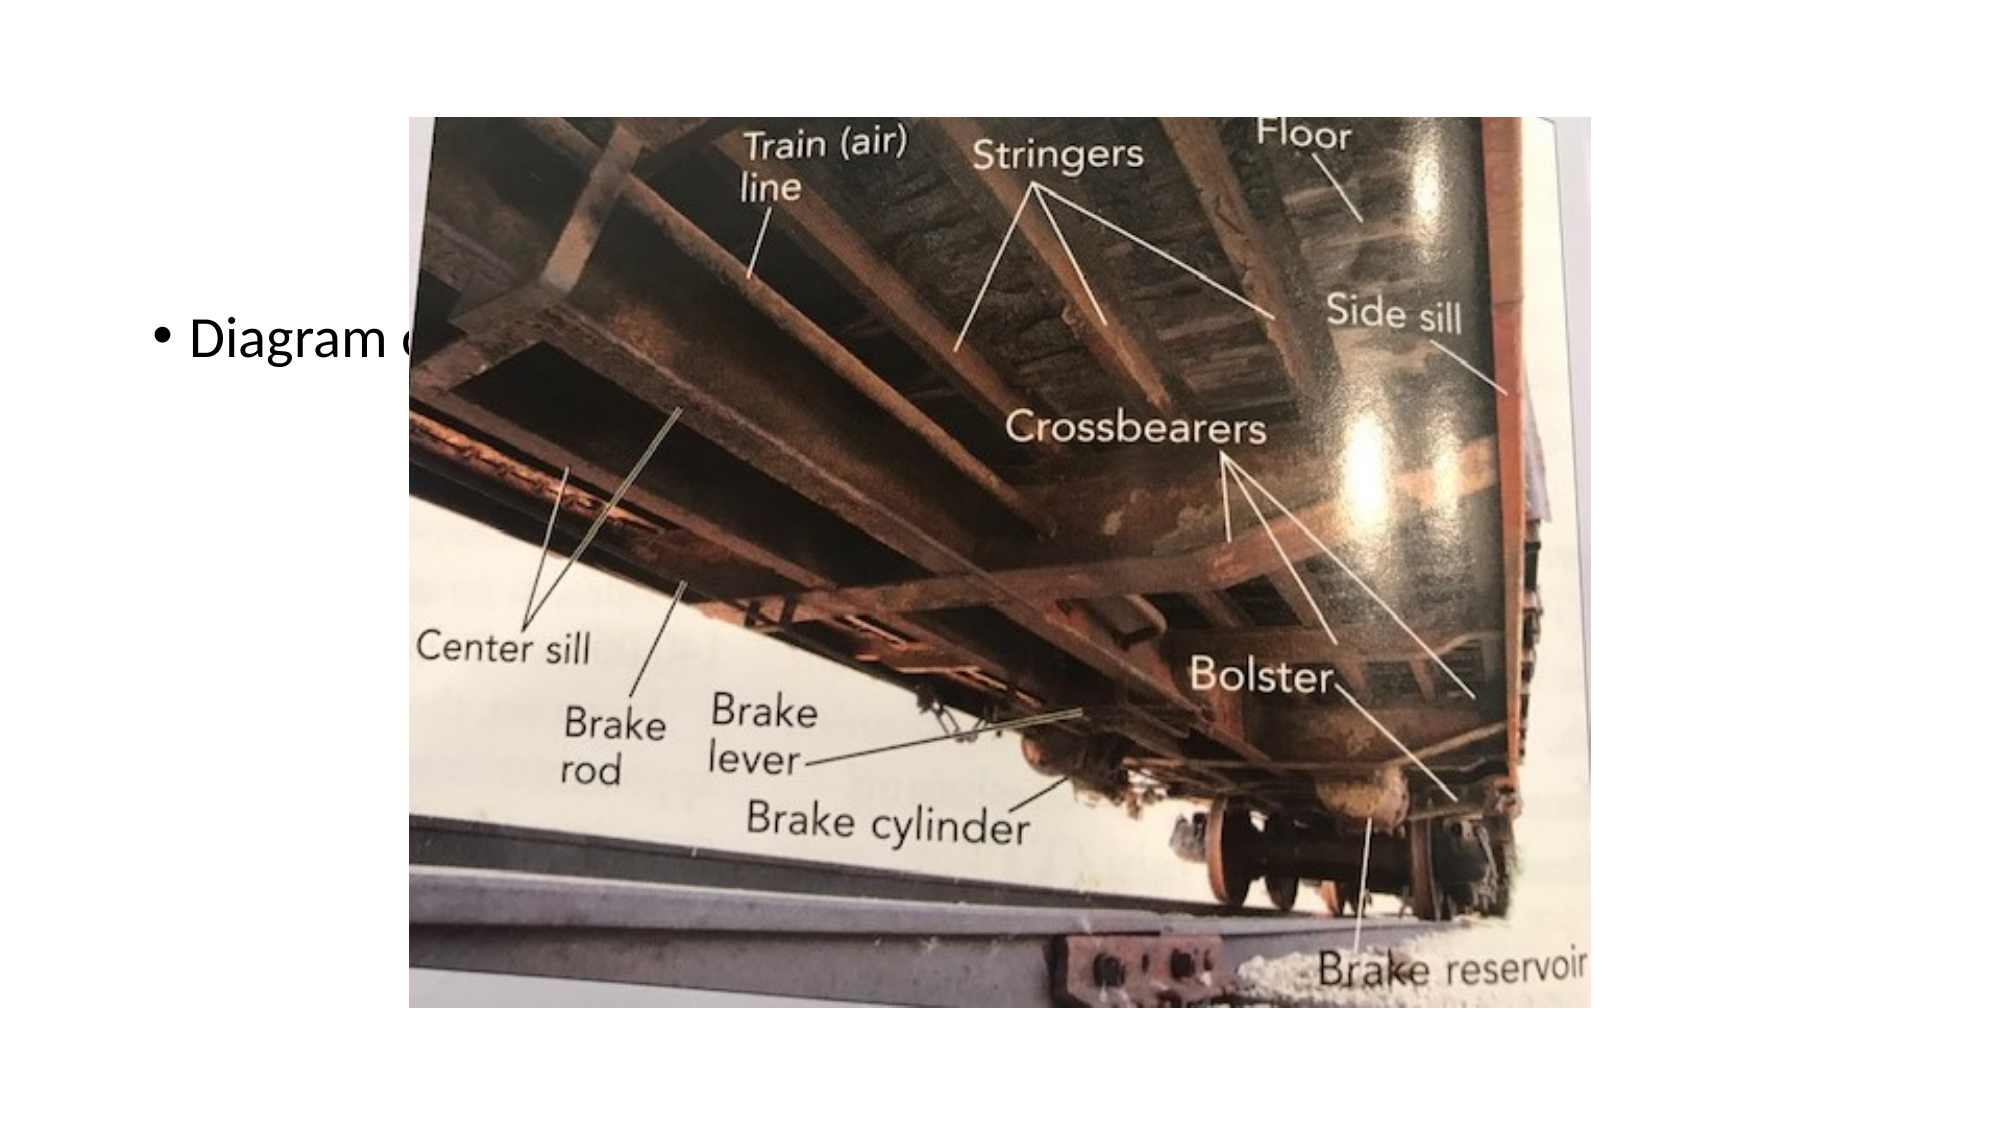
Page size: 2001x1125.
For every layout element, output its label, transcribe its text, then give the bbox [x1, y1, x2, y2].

picture [409, 117, 1591, 1008]
list Diagram of early flat car construction [137, 299, 1863, 1014]
